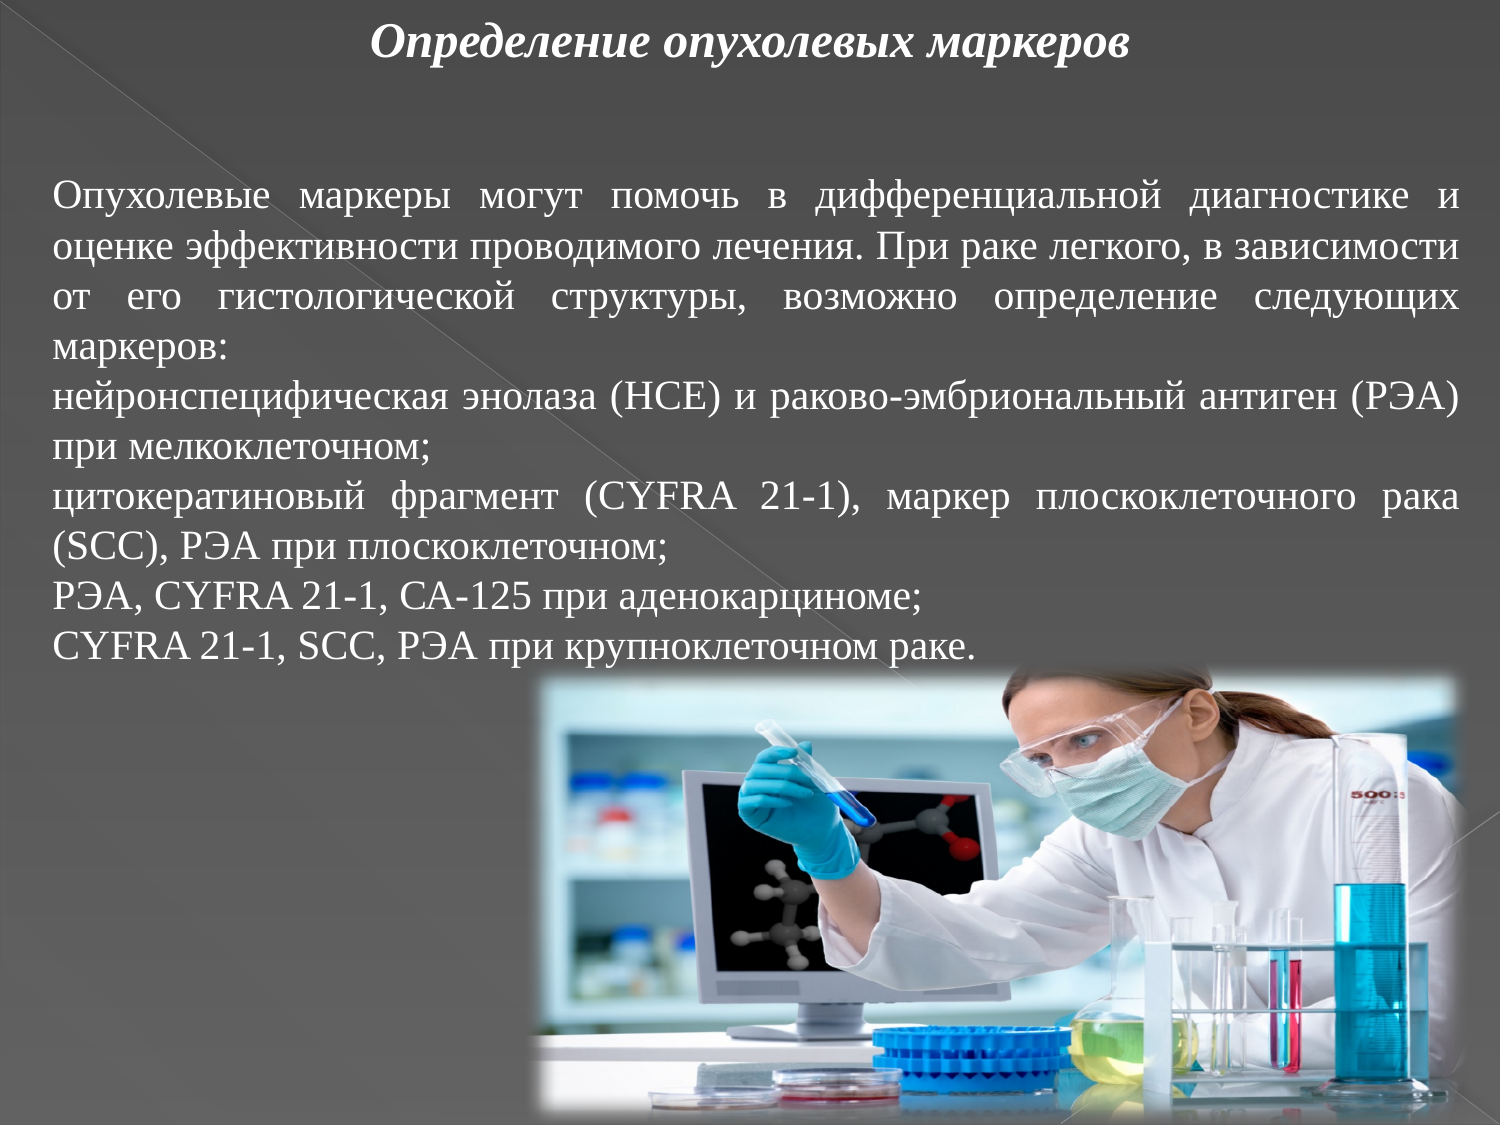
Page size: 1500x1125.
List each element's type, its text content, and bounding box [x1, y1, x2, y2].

text_box Определение опухолевых маркеров Опухолевые маркеры могут помочь в дифференциальной диагностике и оценке эффективности проводимого лечения. При раке легкого, в зависимости от его гистологической структуры, возможно определение следующих маркеров: нейронспецифическая энолаза (НСЕ) и раково-эмбриональный антиген (РЭА) при мелкоклеточном; цитокератиновый фрагмент (CYFRA 21-1), маркер плоскоклеточного рака (SCC), РЭА при плоскоклеточном; РЭА, CYFRA 21-1, СА-125 при аденокарциноме; CYFRA 21-1, SCC, РЭА при крупноклеточном раке. [37, 0, 1475, 675]
picture [524, 662, 1471, 1125]
